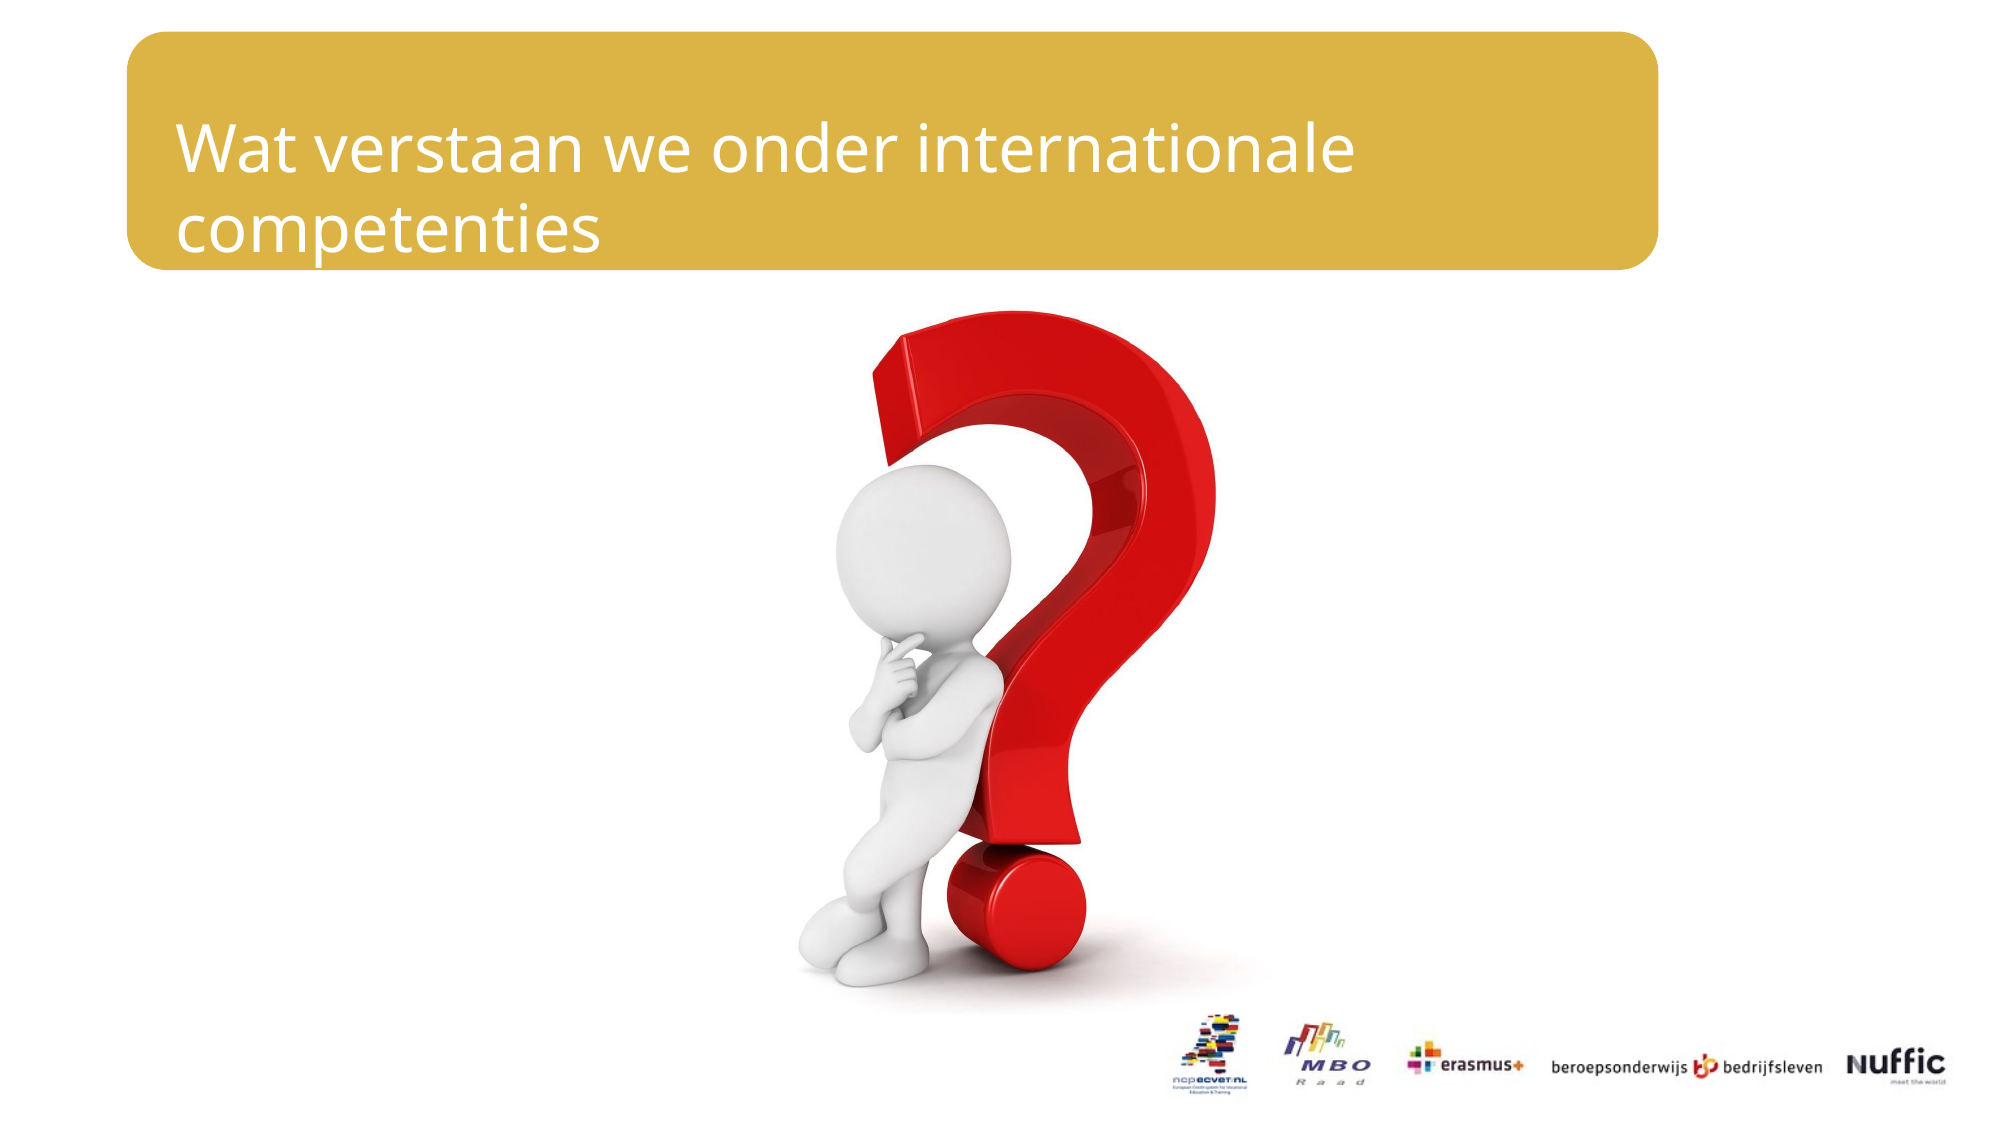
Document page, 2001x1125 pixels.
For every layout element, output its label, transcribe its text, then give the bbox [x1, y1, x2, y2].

text_box Wat verstaan we onder internationale competenties [160, 98, 1652, 274]
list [690, 299, 1310, 1014]
picture [1164, 981, 1970, 1105]
